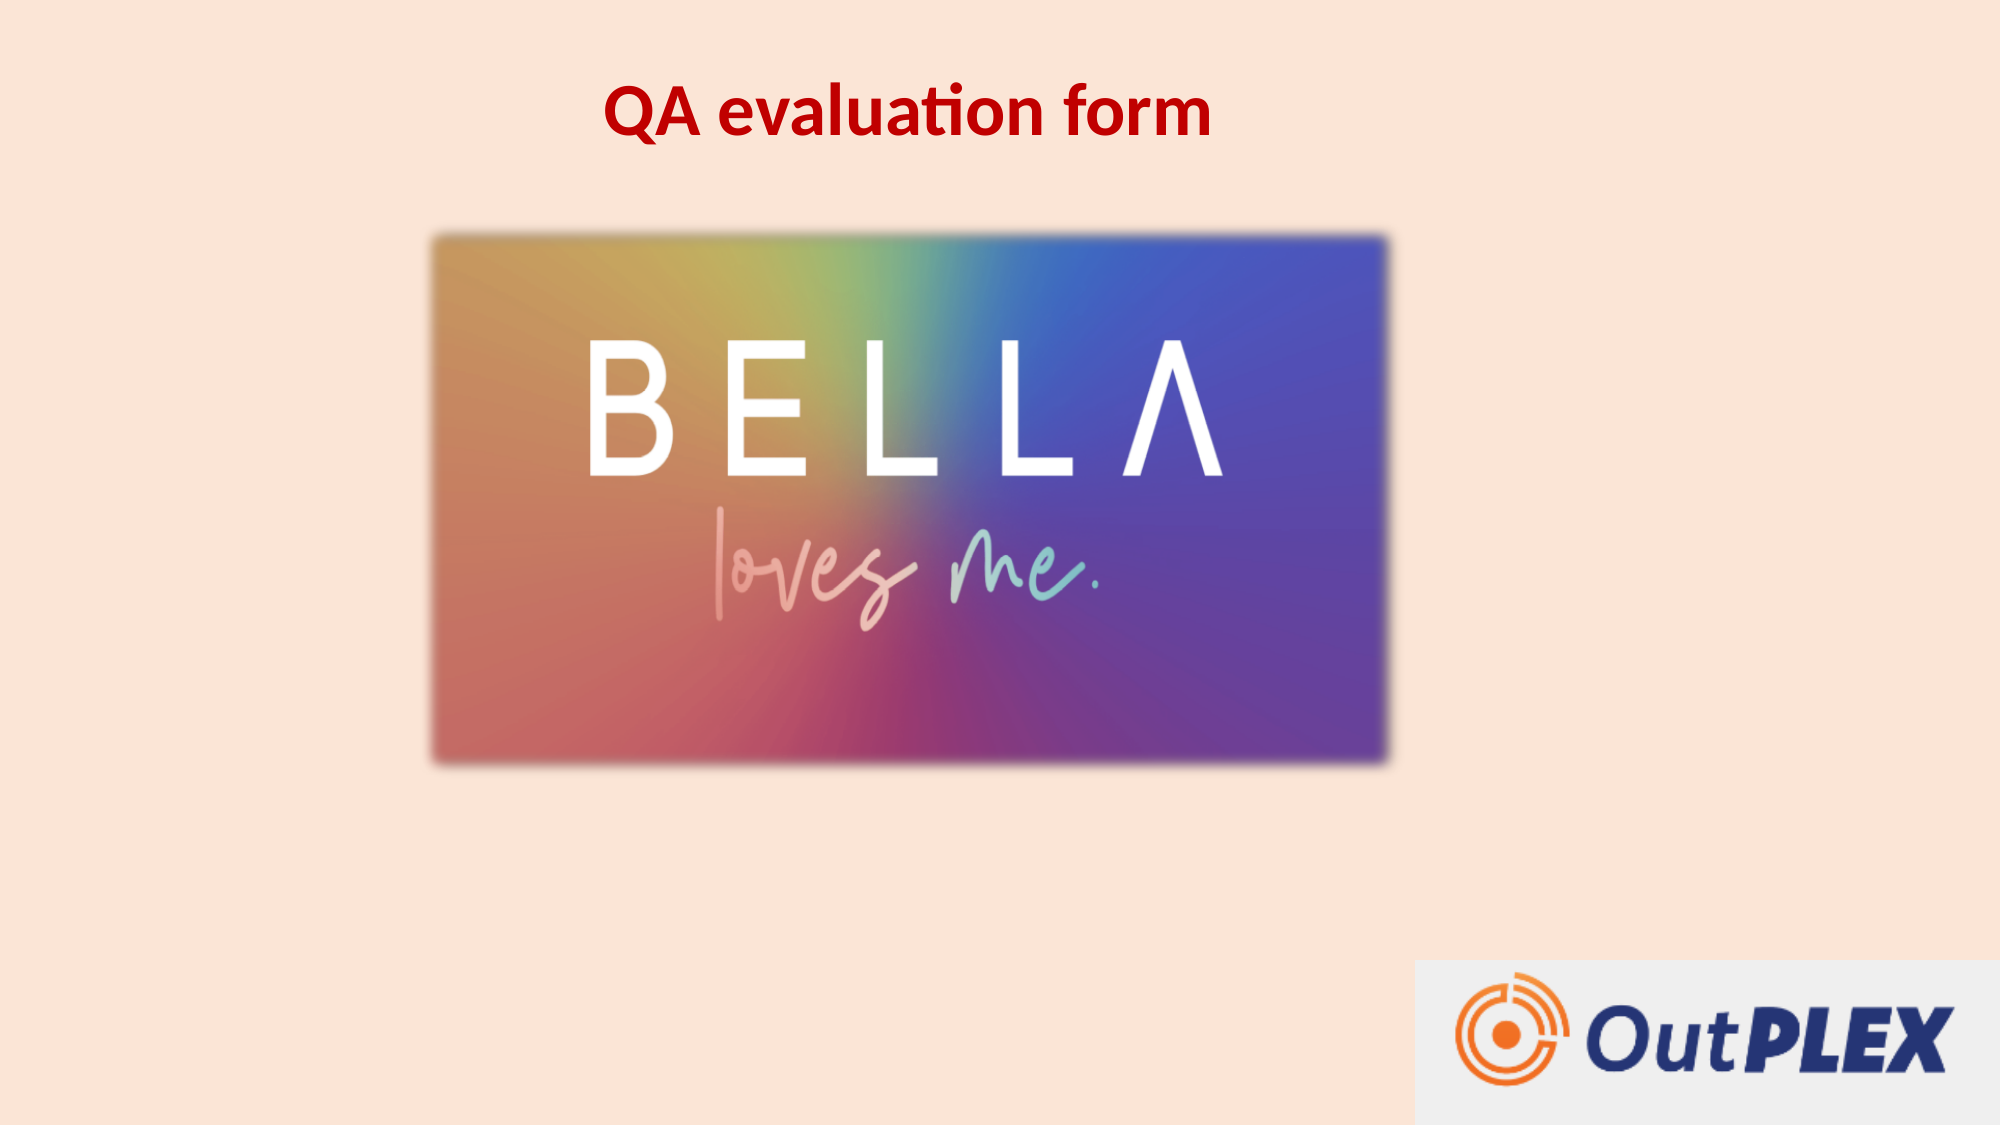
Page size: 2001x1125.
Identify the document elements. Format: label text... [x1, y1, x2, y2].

picture [1415, 960, 2000, 1125]
text_box QA evaluation form [585, 53, 1233, 158]
picture [420, 225, 1398, 775]
